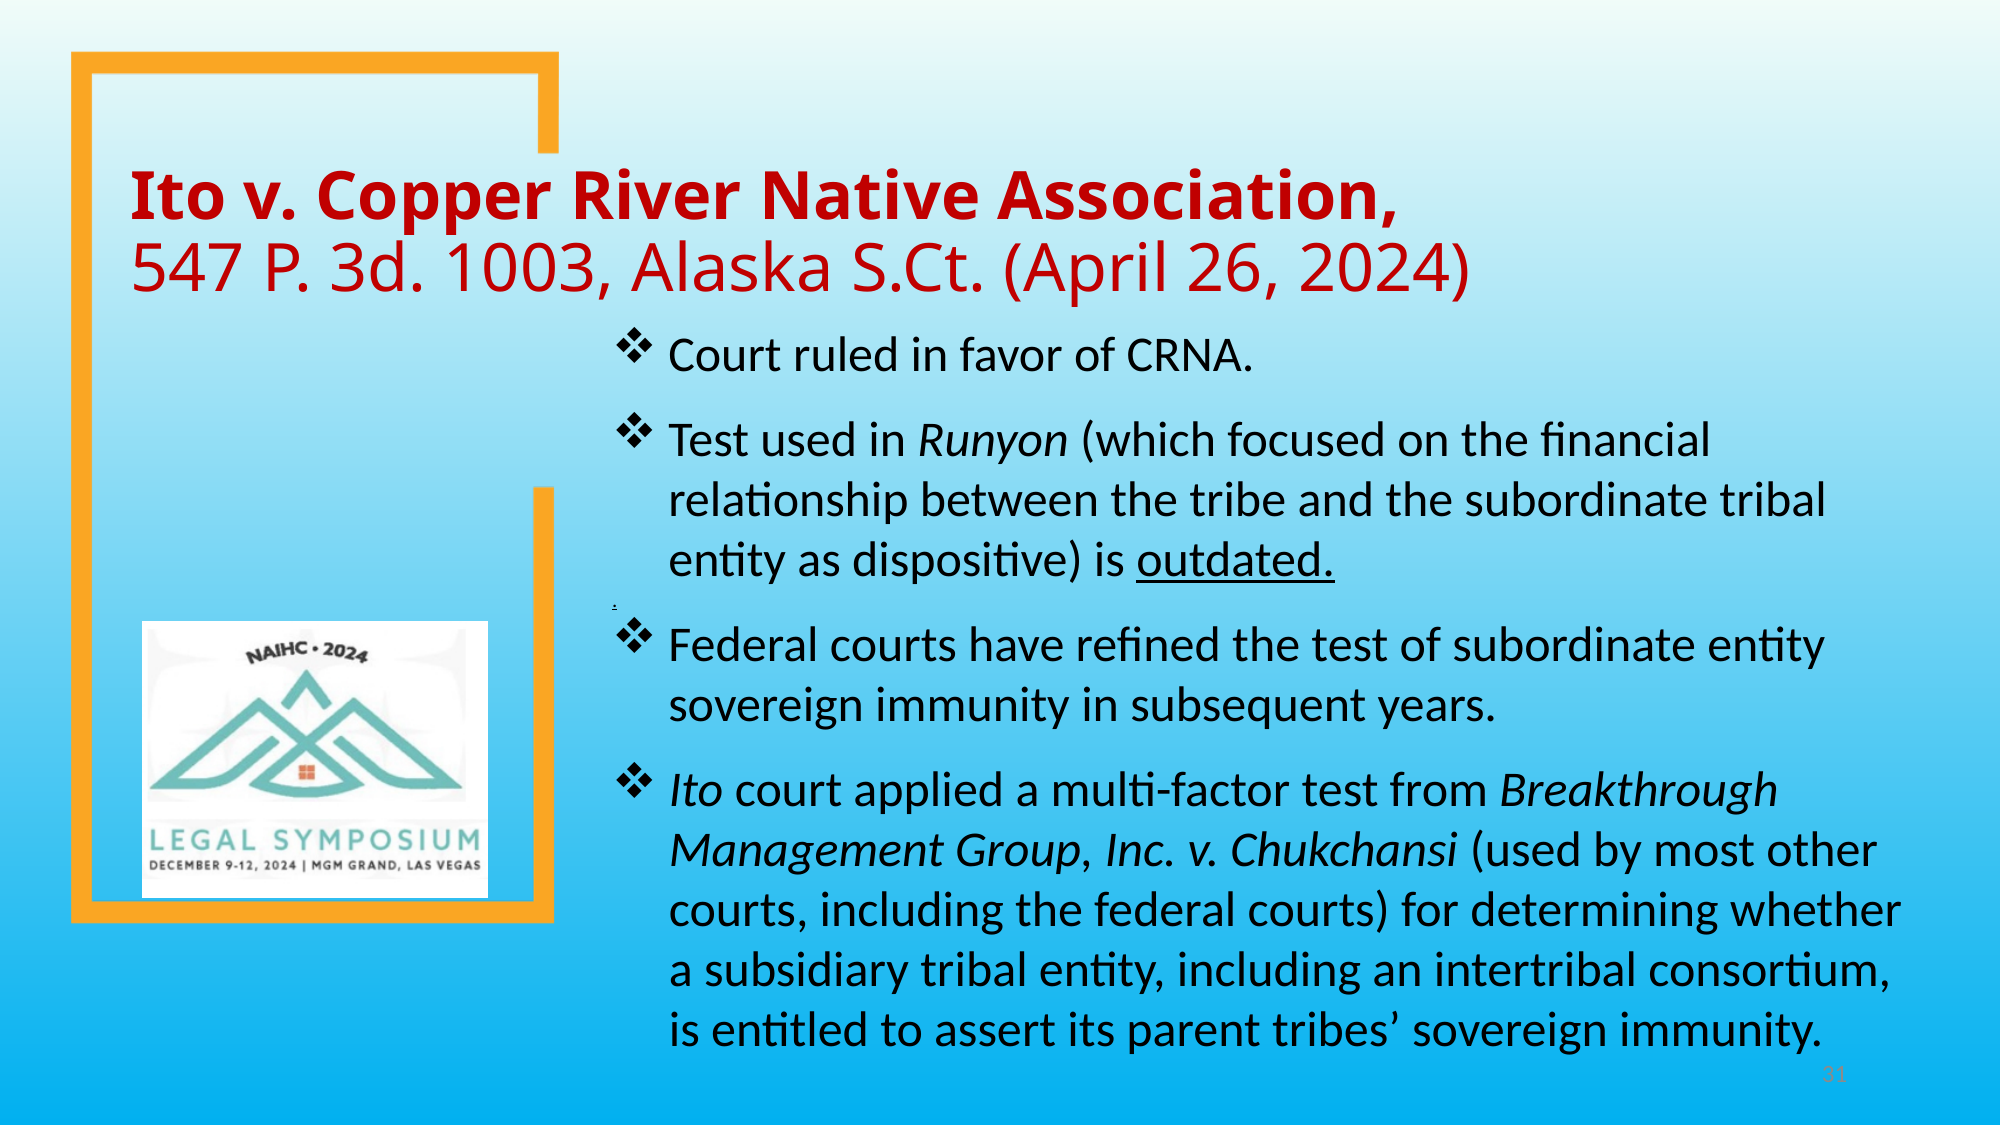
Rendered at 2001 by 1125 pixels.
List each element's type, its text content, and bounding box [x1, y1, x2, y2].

title Ito v. Copper River Native Association, 547 P. 3d. 1003, Alaska S.Ct. (April 26, 2024) [559, 154, 1873, 314]
text_box Court ruled in favor of CRNA. Test used in Runyon (which focused on the financial relationship between the tribe and the subordinate tribal entity as dispositive) is outdated. . Federal courts have refined the test of subordinate entity sovereign immunity in subsequent years. Ito court applied a multi-factor test from Breakthrough Management Group, Inc. v. Chukchansi (used by most other courts, including the federal courts) for determining whether a subsidiary tribal entity, including an intertribal consortium, is entitled to assert its parent tribes’ sovereign immunity. [597, 313, 1949, 1064]
slide_number 31 [1412, 1042, 1863, 1103]
picture [71, 51, 559, 924]
